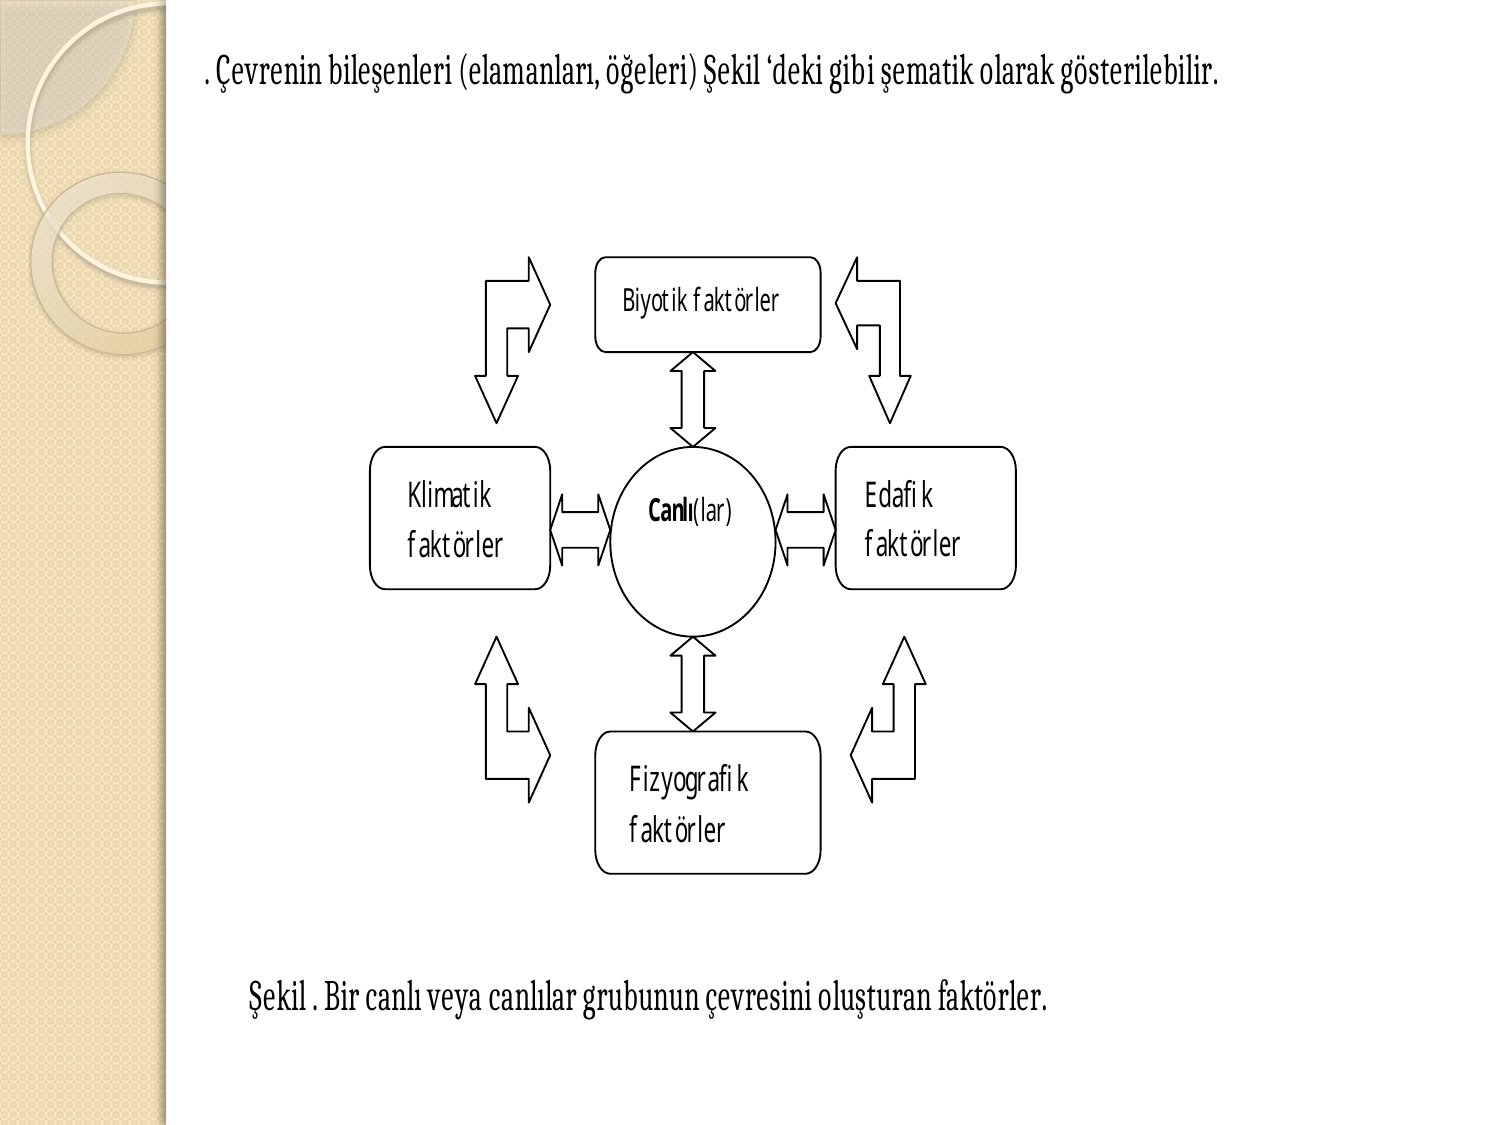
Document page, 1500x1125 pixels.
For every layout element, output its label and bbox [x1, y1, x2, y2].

picture [198, 23, 1442, 1020]
